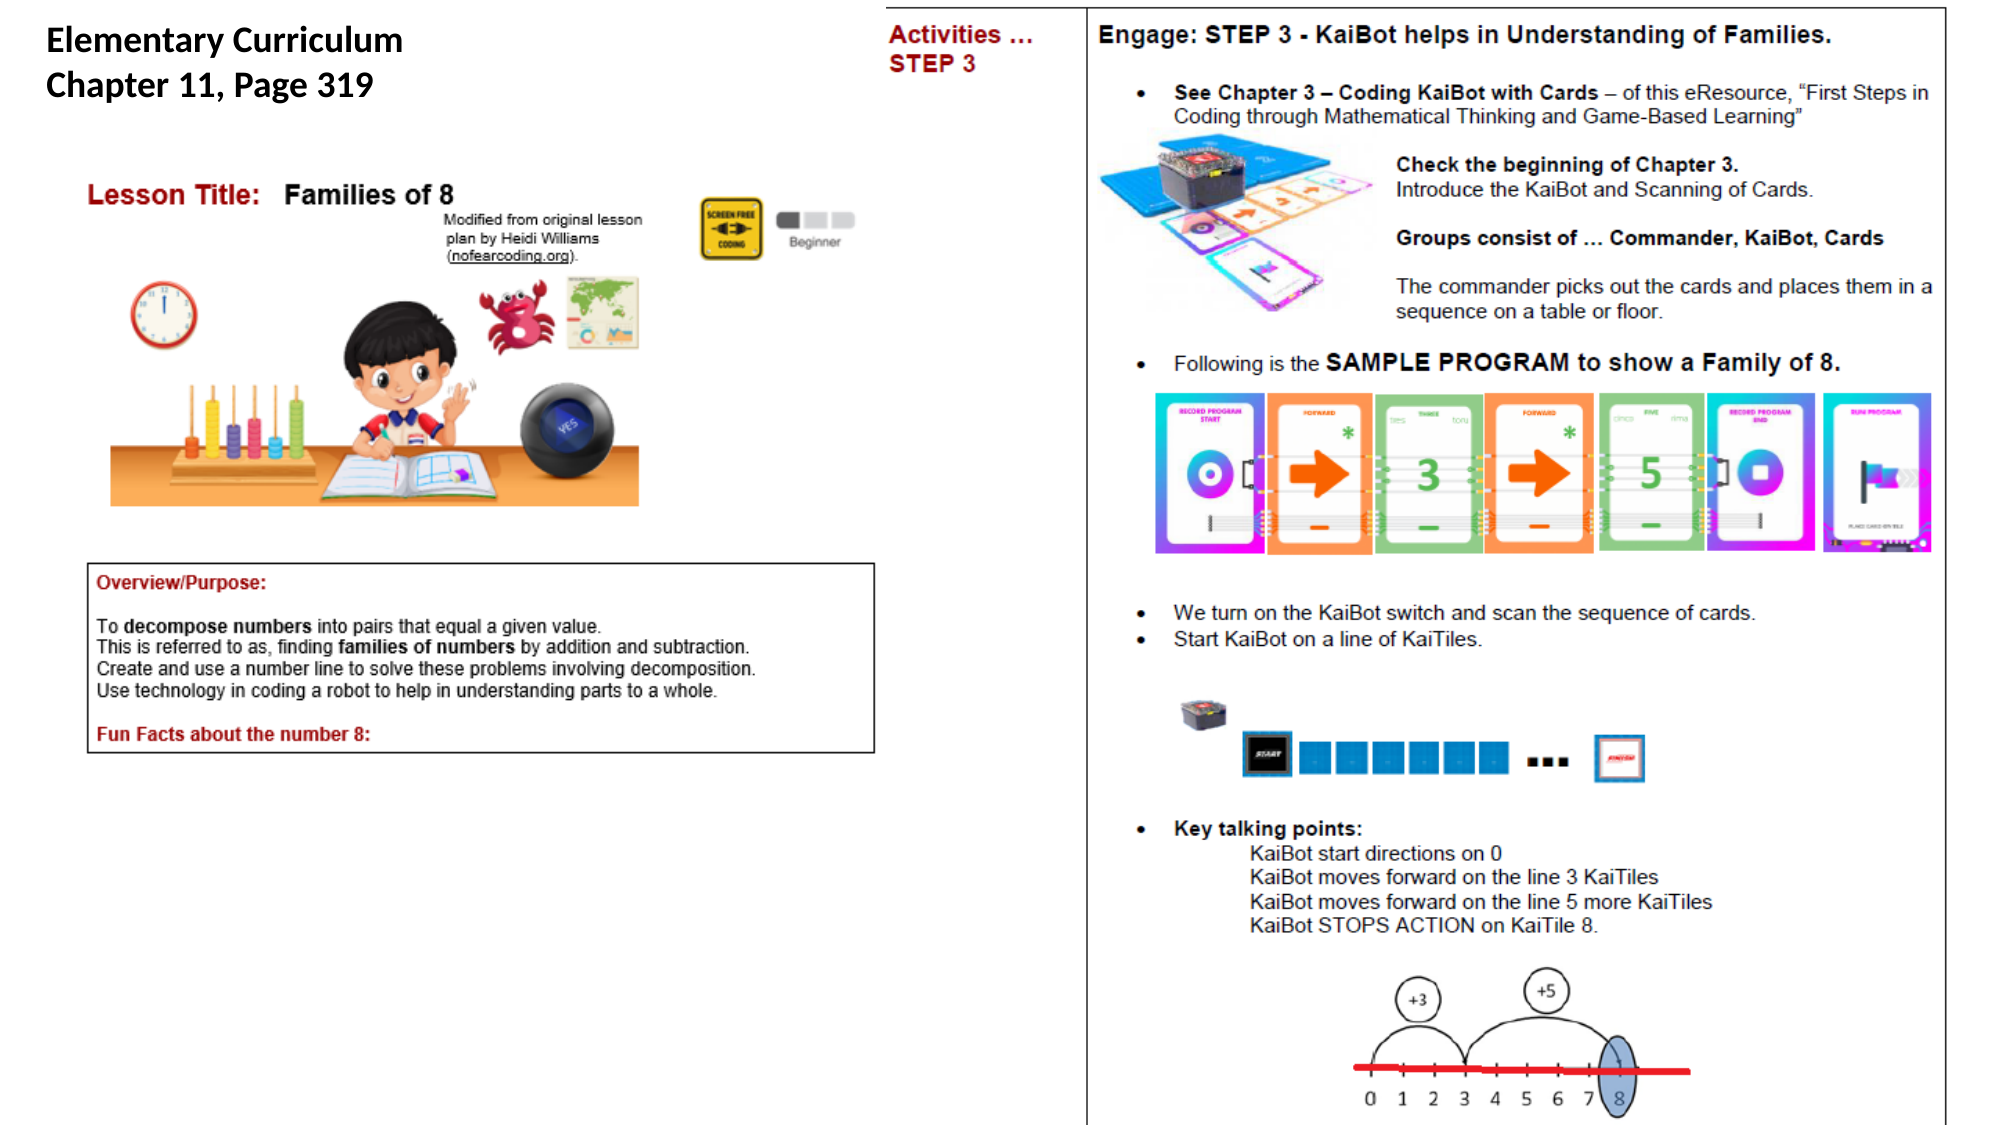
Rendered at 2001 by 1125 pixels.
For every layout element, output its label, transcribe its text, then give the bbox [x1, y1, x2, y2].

text_box Elementary Curriculum Chapter 11, Page 319 [31, 7, 422, 113]
picture [31, 0, 1948, 1125]
